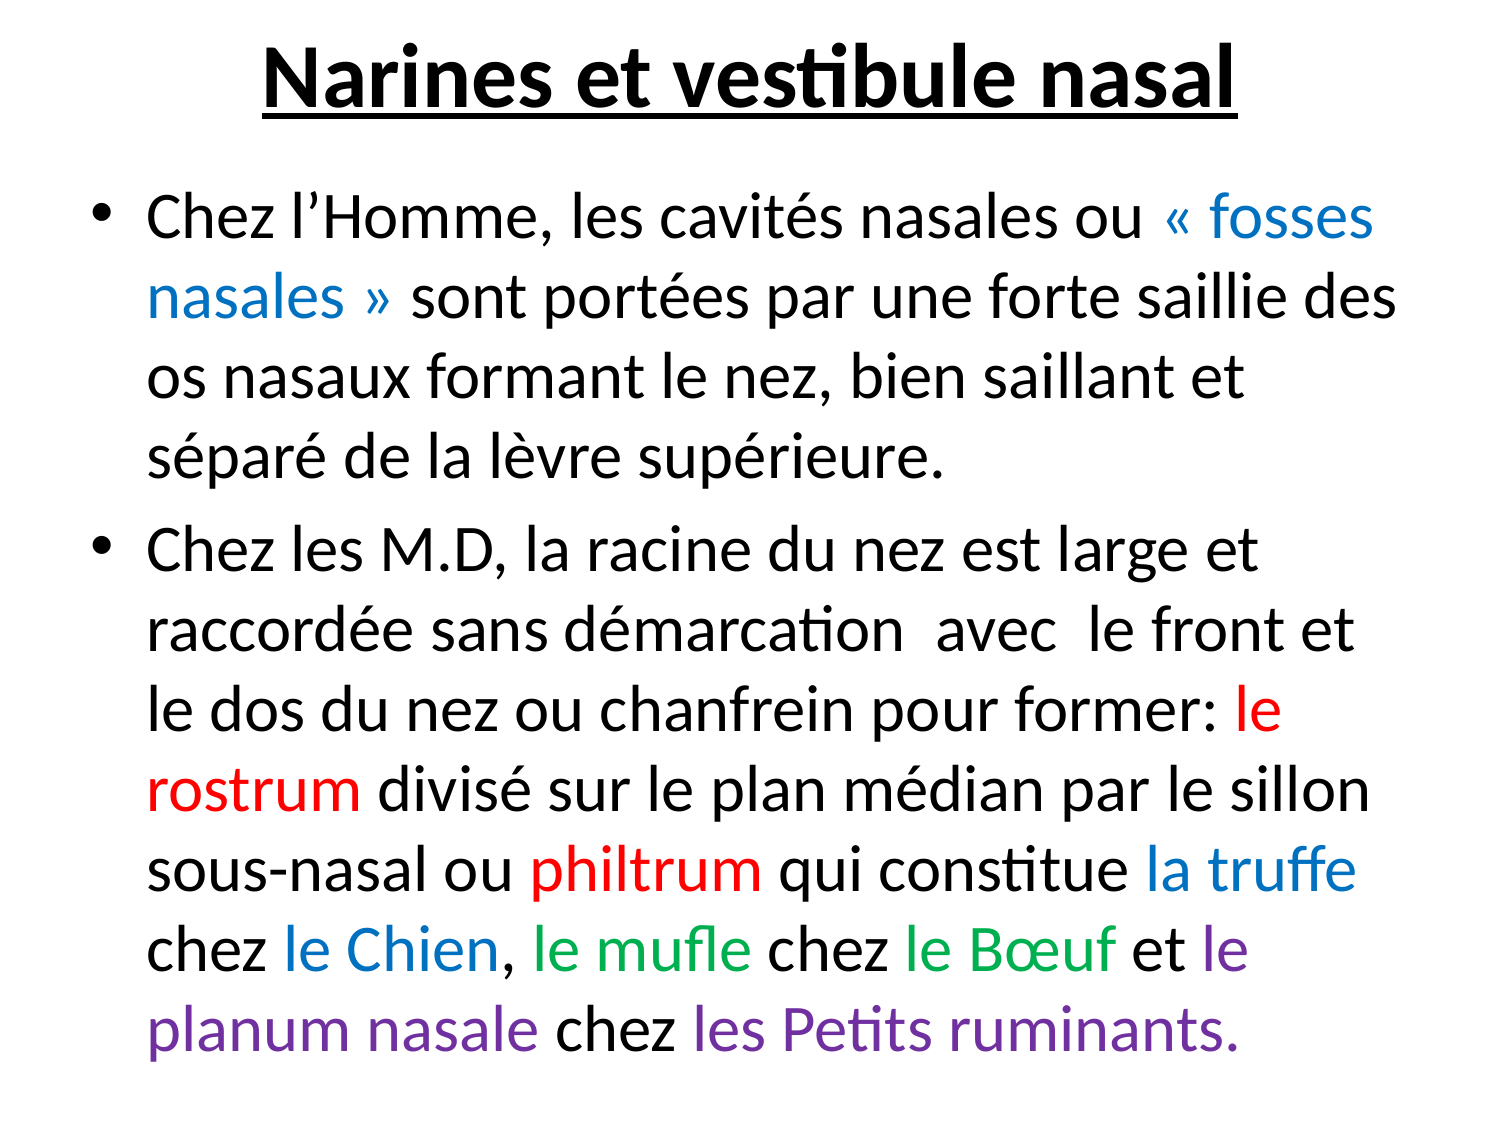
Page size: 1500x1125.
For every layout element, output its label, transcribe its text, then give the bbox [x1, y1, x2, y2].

list Chez l’Homme, les cavités nasales ou « fosses nasales » sont portées par une forte saillie des os nasaux formant le nez, bien saillant et séparé de la lèvre supérieure. Chez les M.D, la racine du nez est large et raccordée sans démarcation avec le front et le dos du nez ou chanfrein pour former: le rostrum divisé sur le plan médian par le sillon sous-nasal ou philtrum qui constitue la truffe chez le Chien, le mufle chez le Bœuf et le planum nasale chez les Petits ruminants. [75, 164, 1425, 1090]
title Narines et vestibule nasal [75, 0, 1425, 141]
